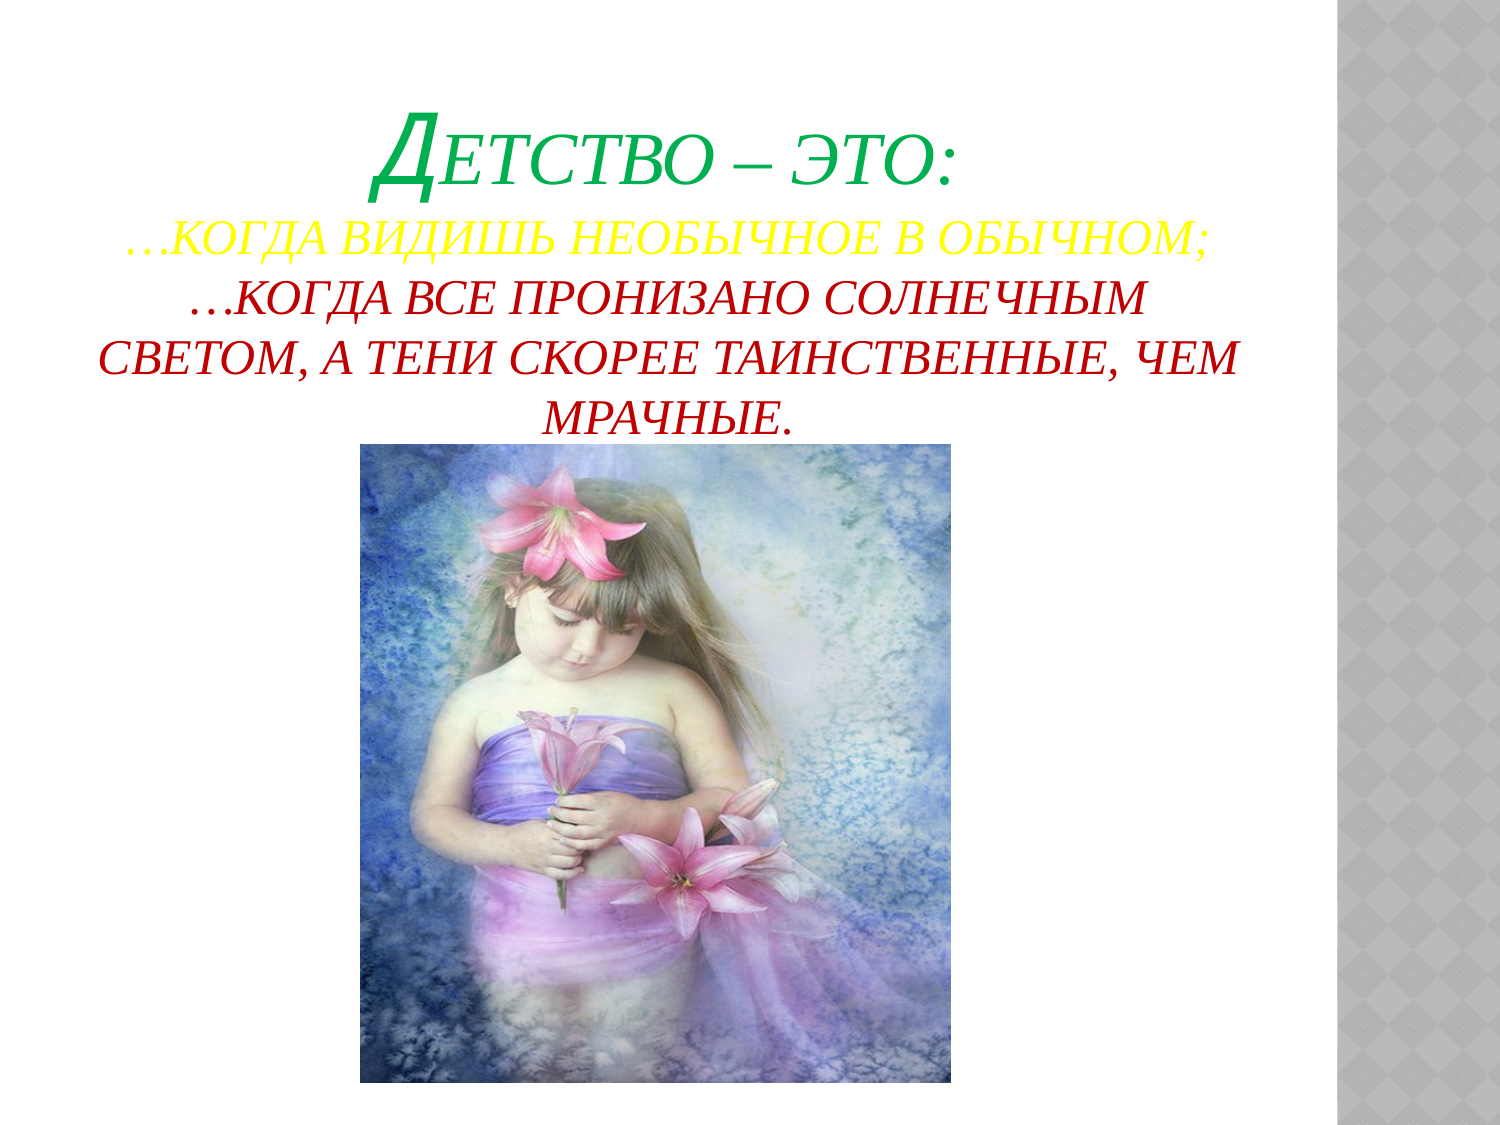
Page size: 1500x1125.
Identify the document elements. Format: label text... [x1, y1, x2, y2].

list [359, 443, 952, 1083]
title Детство – это: …когда видишь необычное в обычном; …когда все пронизано солнечным светом, а тени скорее таинственные, чем мрачные. [75, 52, 1263, 445]
